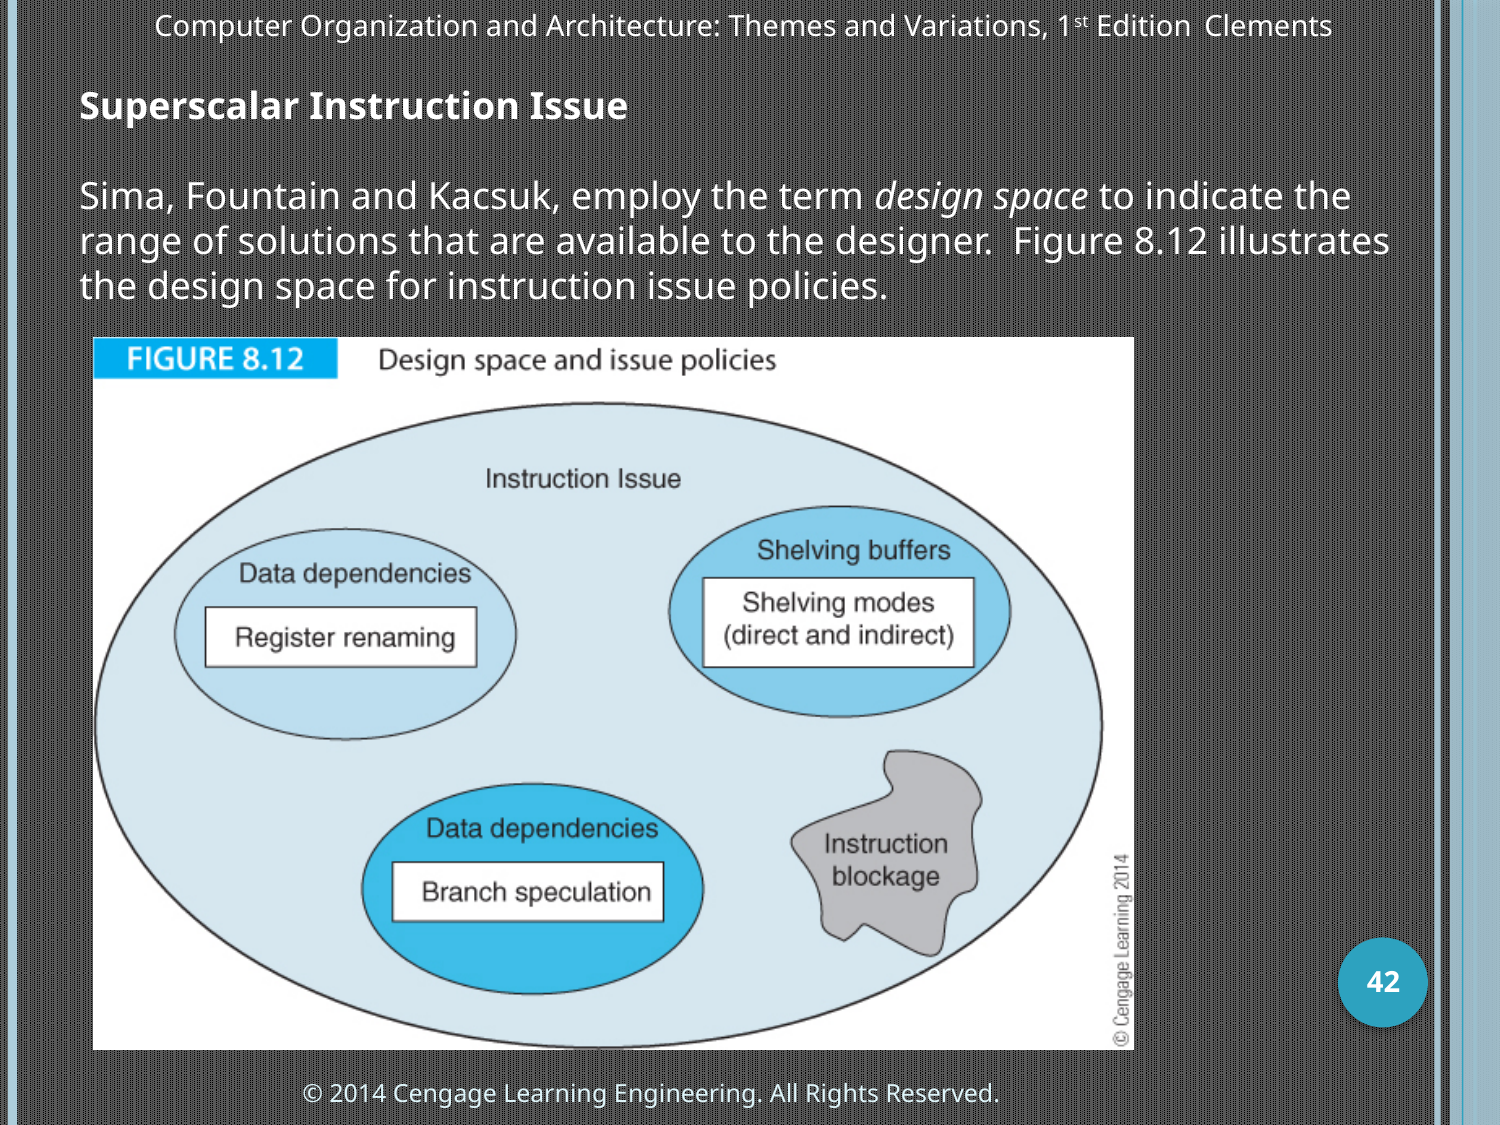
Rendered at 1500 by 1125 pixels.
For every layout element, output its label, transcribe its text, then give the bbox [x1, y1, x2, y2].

text_box Superscalar Instruction Issue Sima, Fountain and Kacsuk, employ the term design space to indicate the range of solutions that are available to the designer. Figure 8.12 illustrates the design space for instruction issue policies. [64, 74, 1415, 315]
slide_number 42 [1333, 940, 1434, 1027]
footer © 2014 Cengage Learning Engineering. All Rights Reserved. [287, 1065, 1138, 1125]
text_box Computer Organization and Architecture: Themes and Variations, 1st Edition Clements [50, 0, 1438, 50]
picture [93, 336, 1135, 1051]
